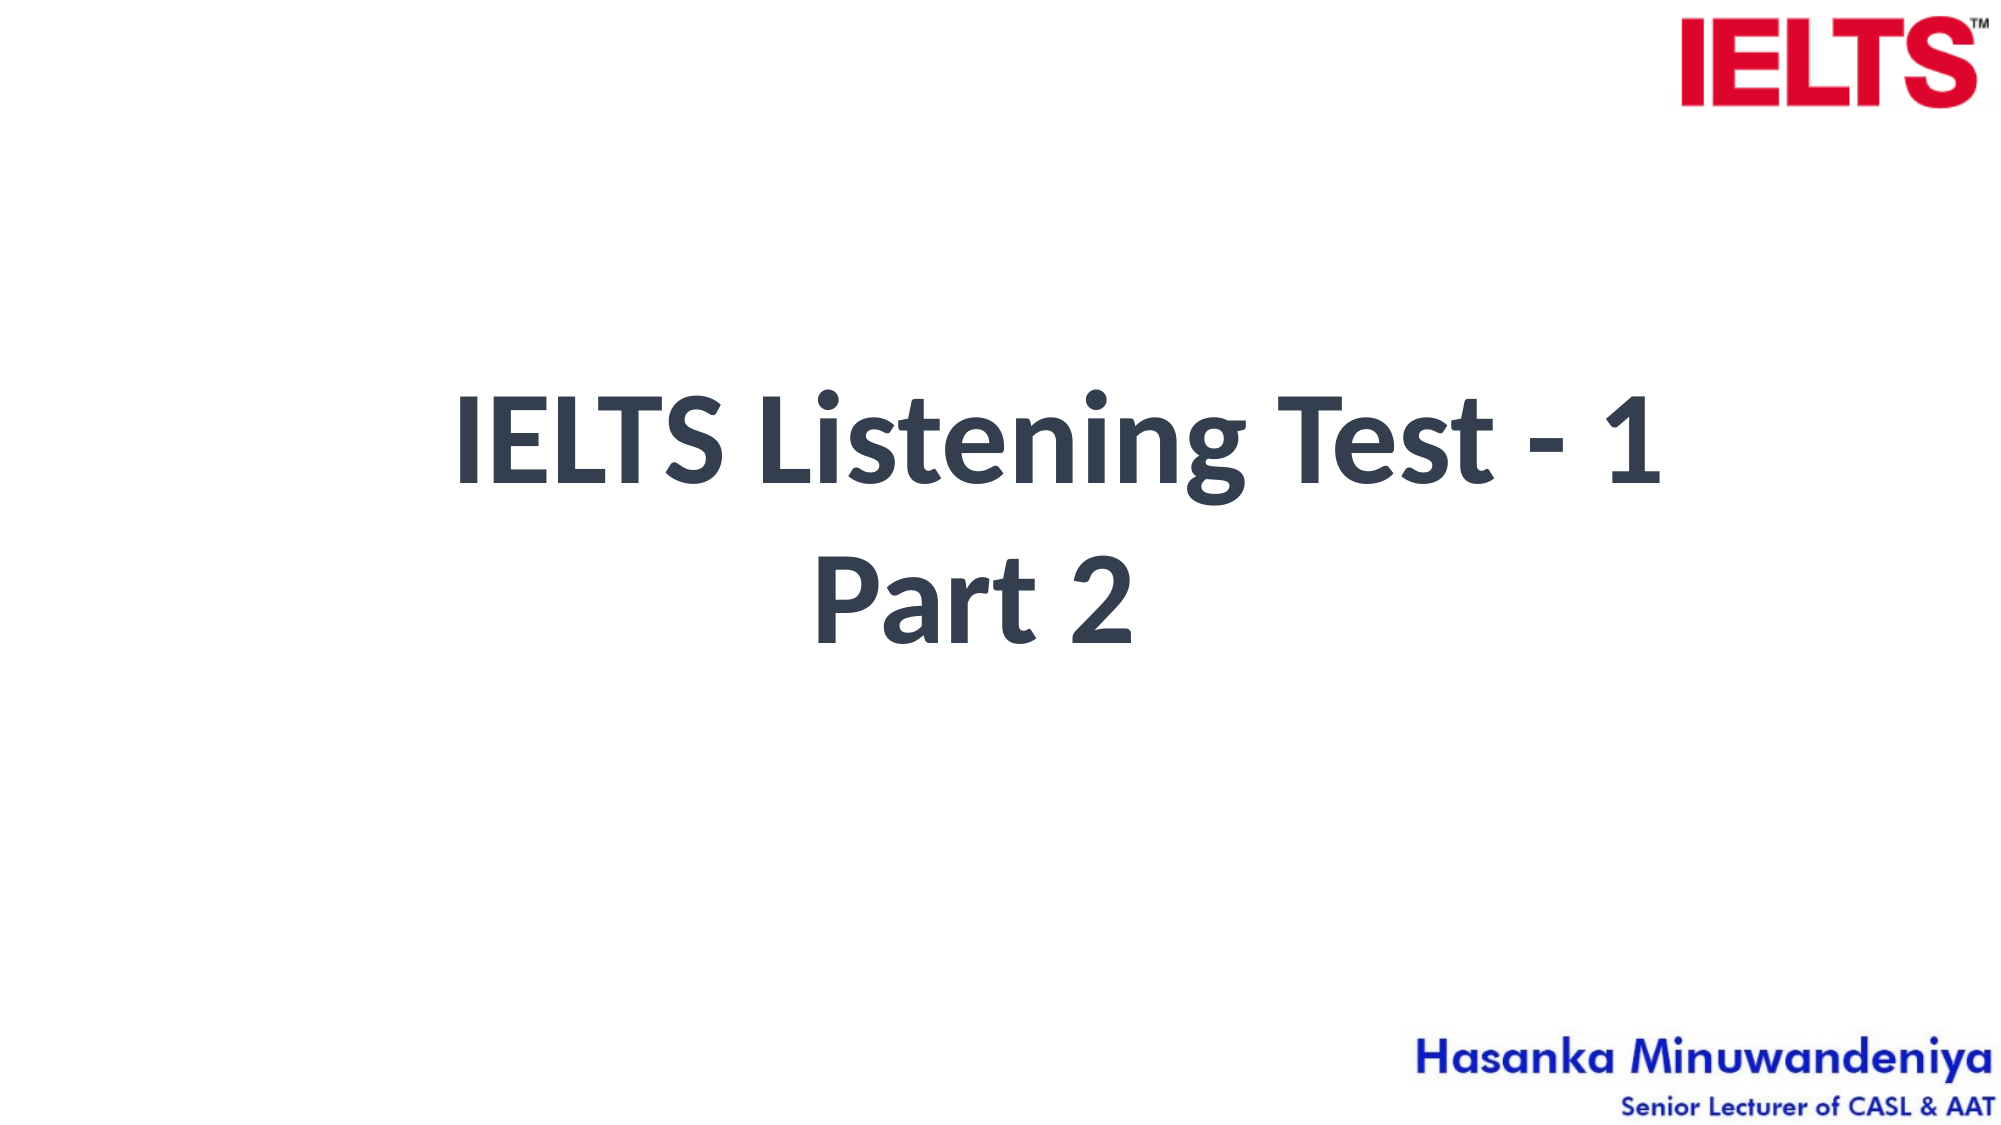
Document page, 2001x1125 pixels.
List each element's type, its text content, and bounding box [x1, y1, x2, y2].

picture [1386, 997, 2000, 1125]
picture [1665, 0, 2000, 118]
text_box IELTS Listening Test - 1 Part 2 [136, 342, 1957, 778]
